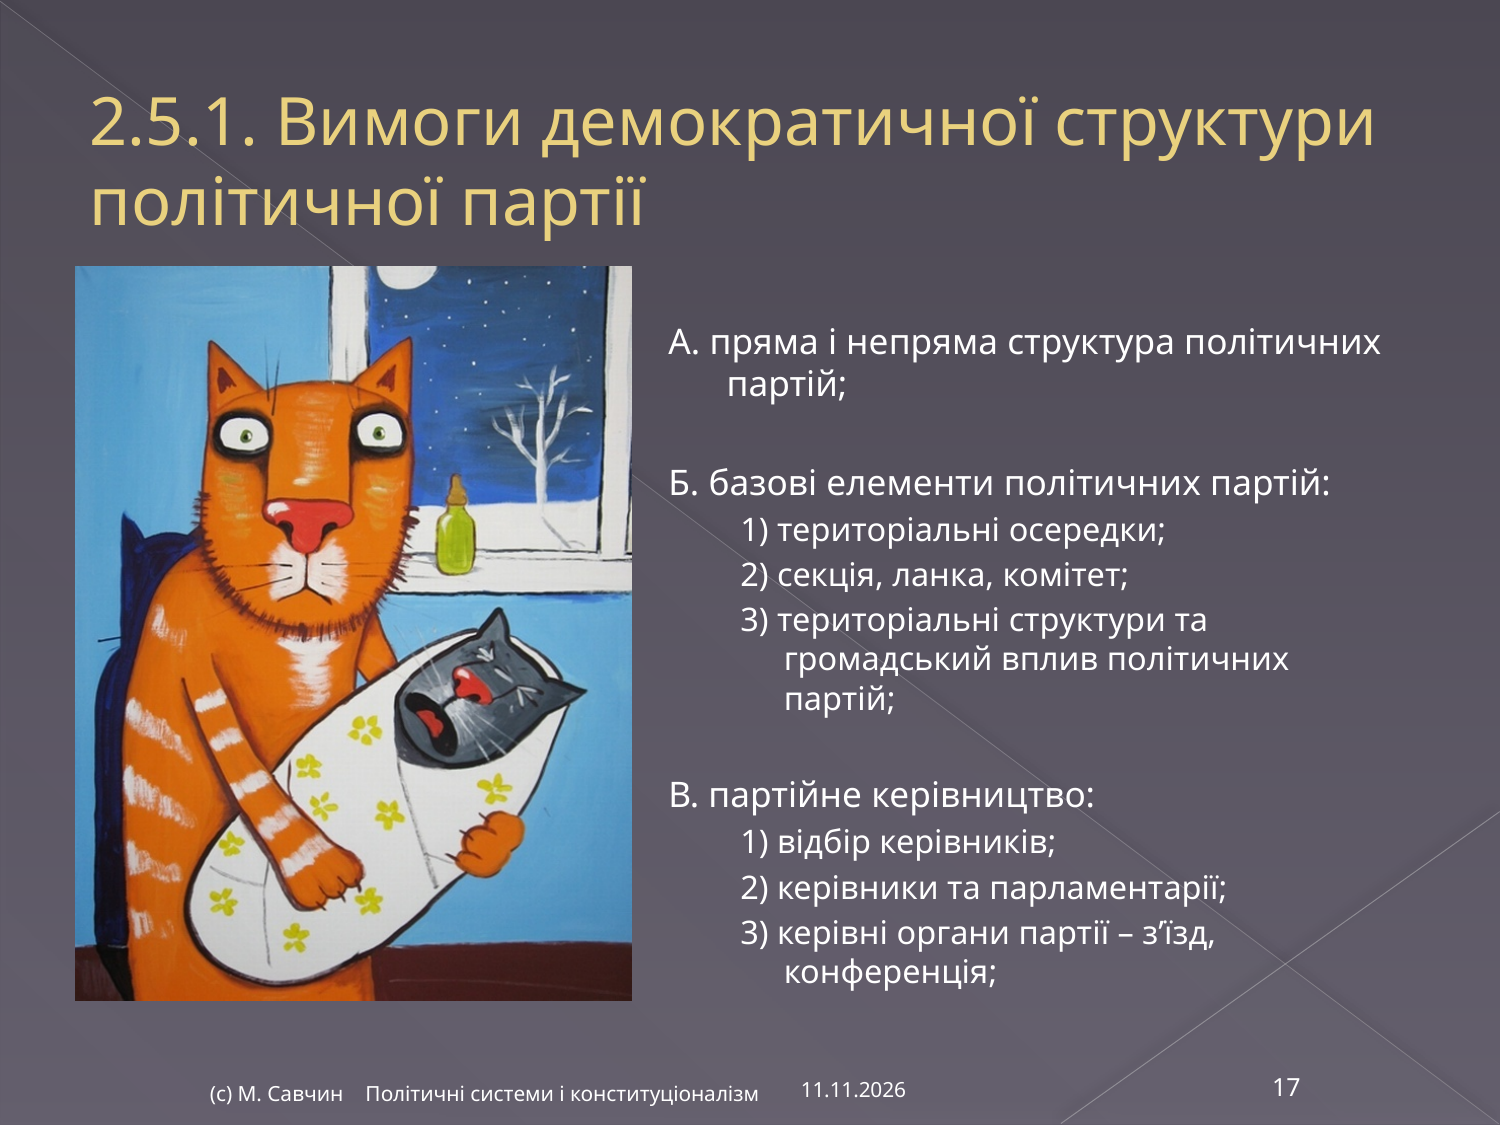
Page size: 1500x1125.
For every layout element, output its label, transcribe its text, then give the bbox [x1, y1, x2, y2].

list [74, 266, 632, 1002]
slide_number 17 [1245, 1063, 1328, 1113]
footer (с) М. Савчин Політичні системи і конституціоналізм [75, 1063, 774, 1113]
list А. пряма і непряма структура політичних партій; Б. базові елементи політичних партій: 1) територіальні осередки; 2) секція, ланка, комітет; 3) територіальні структури та громадський вплив політичних партій; В. партійне керівництво: 1) відбір керівників; 2) керівники та парламентарії; 3) керівні органи партії – з’їзд, конференція; [643, 262, 1425, 1005]
title 2.5.1. Вимоги демократичної структури політичної партії [75, 43, 1425, 274]
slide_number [786, 1063, 1136, 1113]
